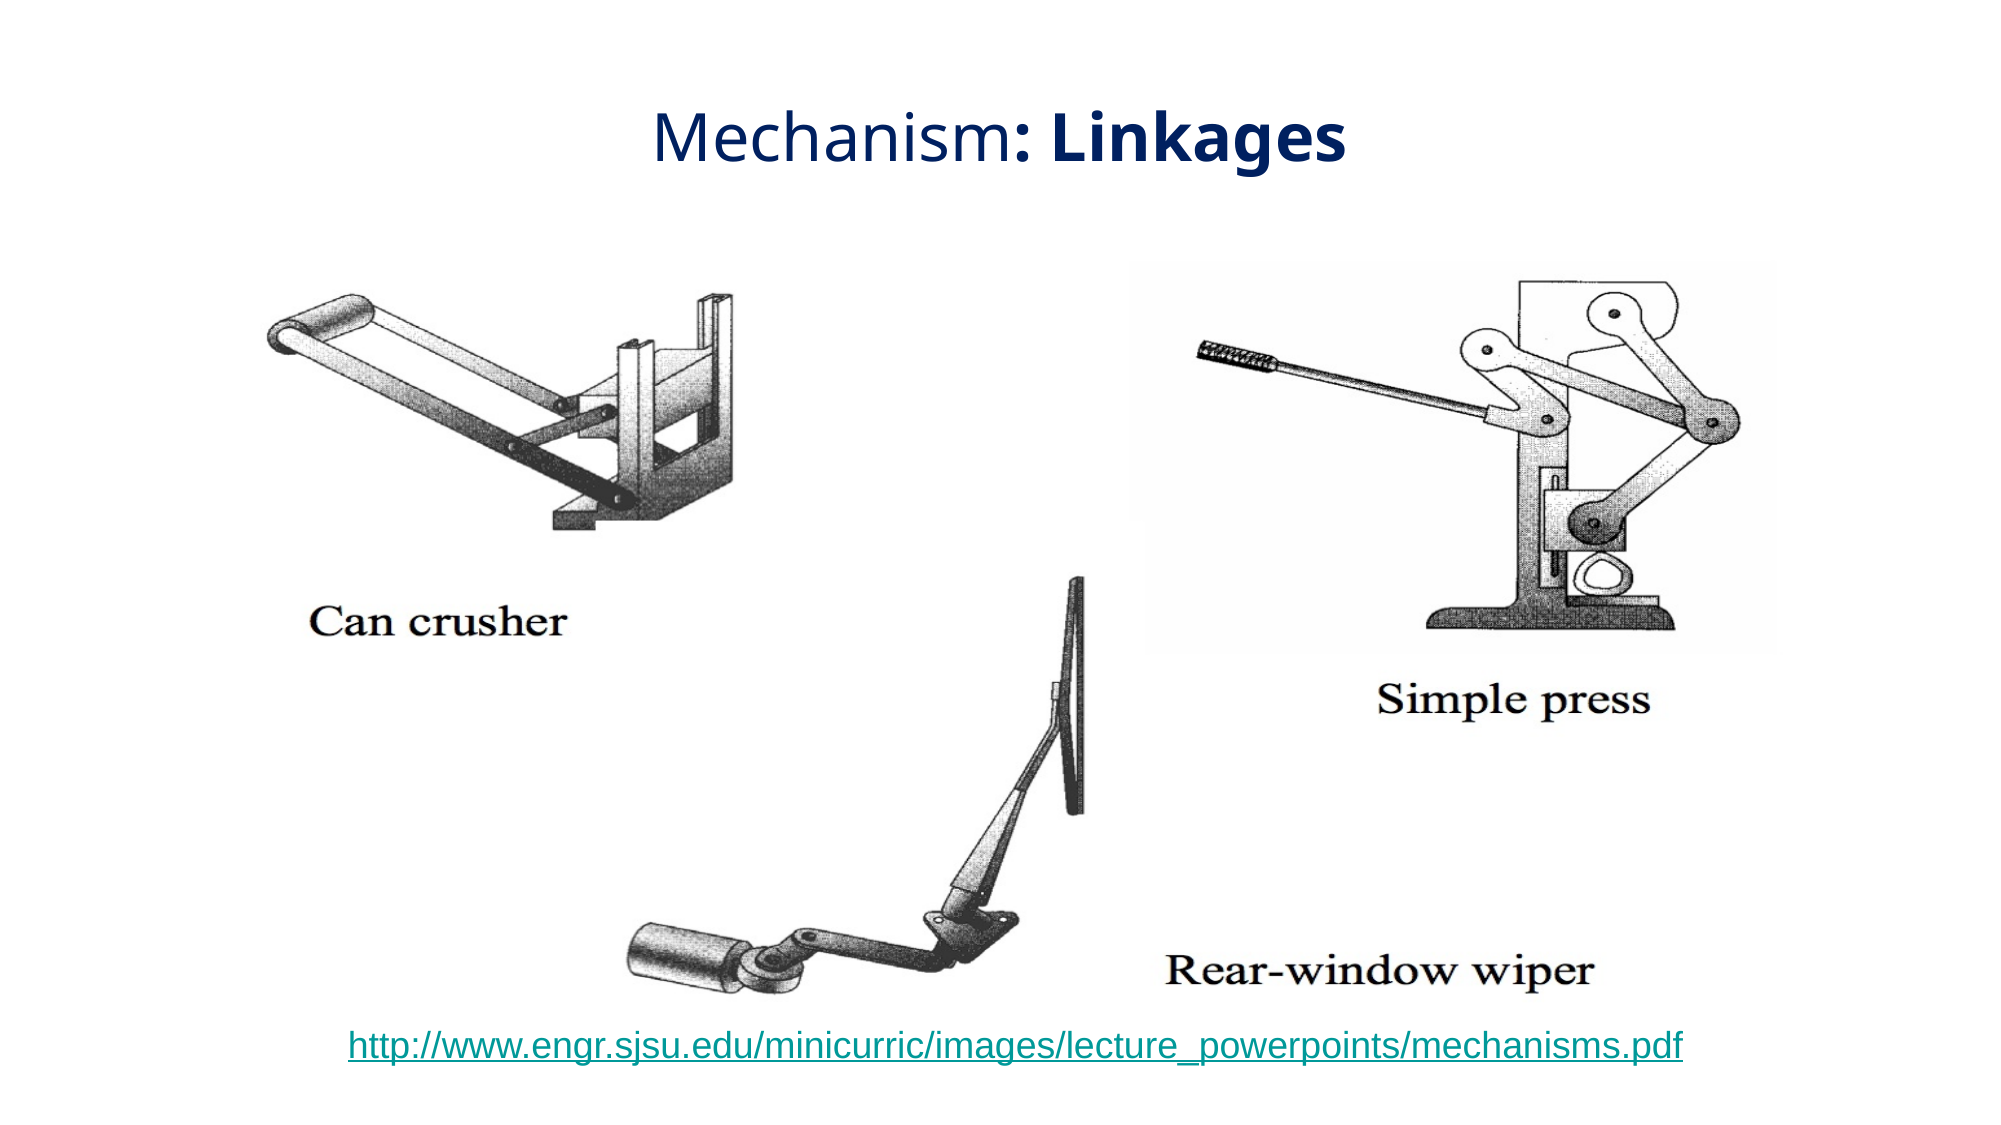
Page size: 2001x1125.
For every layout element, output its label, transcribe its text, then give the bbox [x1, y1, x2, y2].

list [32, 212, 1967, 1063]
title Mechanism: Linkages [324, 40, 1675, 208]
